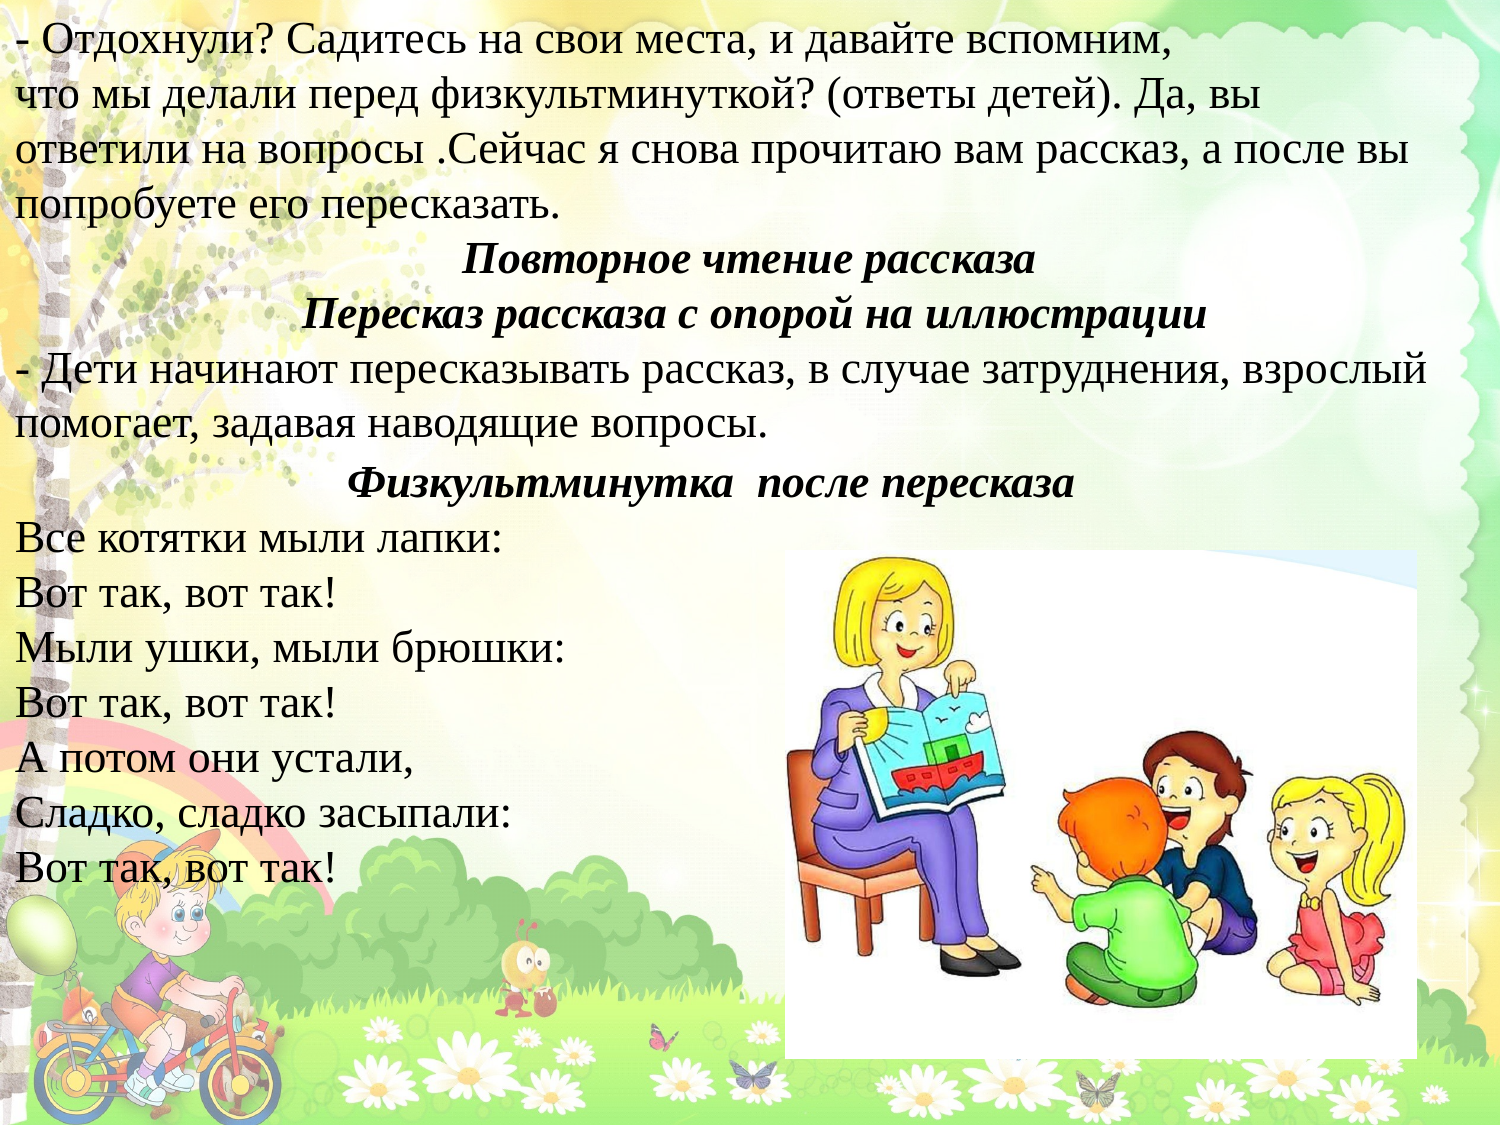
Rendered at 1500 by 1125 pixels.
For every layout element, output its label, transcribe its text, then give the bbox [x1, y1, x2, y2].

text_box - Отдохнули? Садитесь на свои места, и давайте вспомним, что мы делали перед физкультминуткой? (ответы детей). Да, вы ответили на вопросы .Сейчас я снова прочитаю вам рассказ, а после вы попробуете его пересказать. Повторное чтение рассказа Пересказ рассказа с опорой на иллюстрации - Дети начинают пересказывать рассказ, в случае затруднения, взрослый помогает, задавая наводящие вопросы. [0, 0, 1500, 455]
picture [785, 550, 1418, 1059]
text_box Физкультминутка после пересказа Все котятки мыли лапки: Вот так, вот так! Мыли ушки, мыли брюшки: Вот так, вот так! А потом они устали, Сладко, сладко засыпали: Вот так, вот так! [0, 444, 1424, 899]
